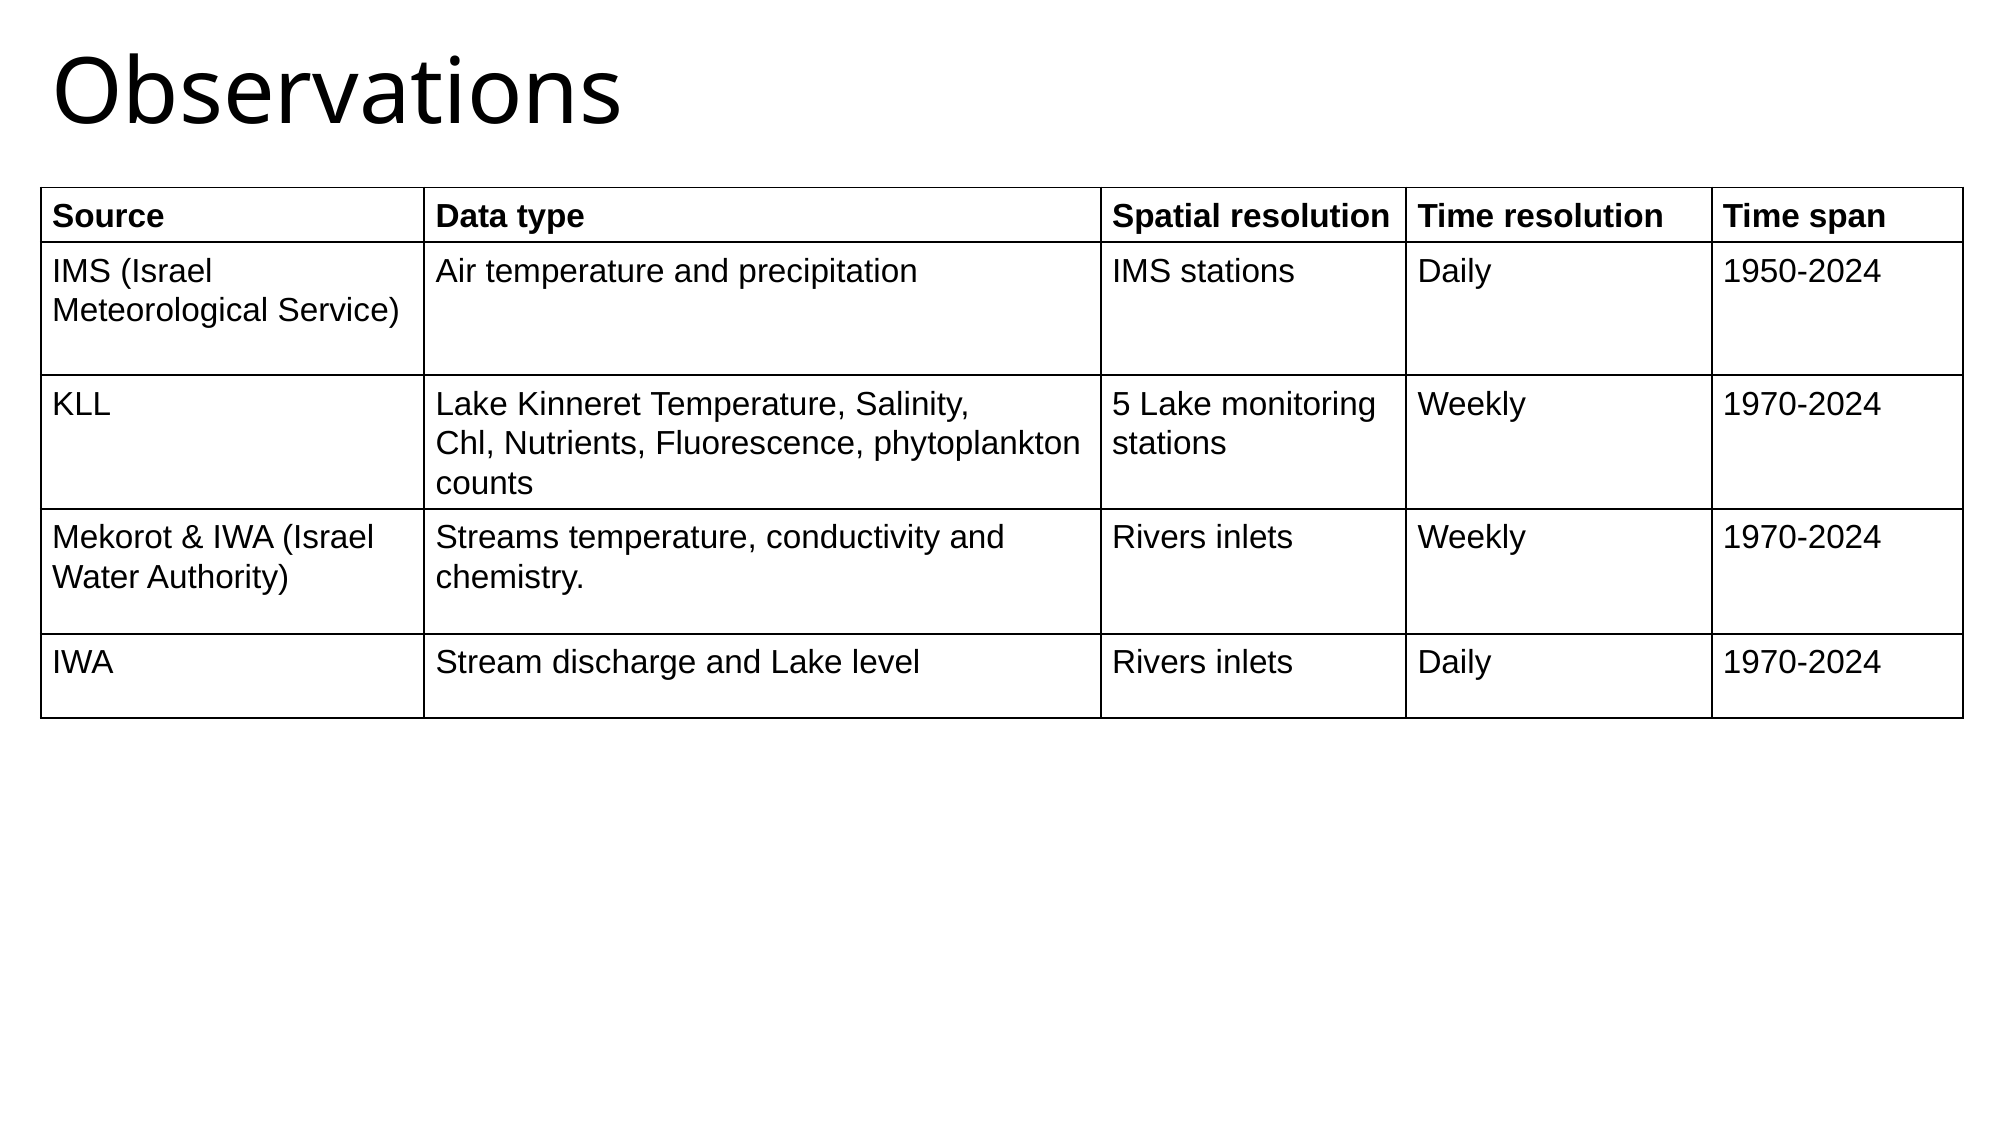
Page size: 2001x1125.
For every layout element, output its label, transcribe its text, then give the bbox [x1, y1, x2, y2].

text_box Observations [36, 0, 1737, 188]
table_cell IMS stations [1102, 243, 1405, 374]
table_cell 1970-2024 [1713, 635, 1962, 717]
table_cell Weekly [1407, 376, 1711, 508]
table_header Time span [1713, 188, 1962, 241]
table_header Time resolution [1407, 188, 1711, 241]
table_cell Daily [1407, 635, 1711, 717]
table_cell Weekly [1407, 510, 1711, 633]
table_cell 1950-2024 [1713, 243, 1962, 374]
table_cell Streams temperature, conductivity and chemistry. [425, 510, 1100, 633]
table_cell 1970-2024 [1713, 510, 1962, 633]
table_header Source [42, 188, 423, 241]
table_cell IMS (Israel Meteorological Service) [42, 243, 423, 374]
table_cell Rivers inlets [1102, 510, 1405, 633]
table_cell Air temperature and precipitation [425, 243, 1100, 374]
table_cell 5 Lake monitoring stations [1102, 376, 1405, 508]
table_header Data type [425, 188, 1100, 241]
table_cell Daily [1407, 243, 1711, 374]
table_cell IWA [42, 635, 423, 717]
table_cell 1970-2024 [1713, 376, 1962, 508]
table_cell Lake Kinneret Temperature, Salinity, Chl, Nutrients, Fluorescence, phytoplankton counts [425, 376, 1100, 508]
table_cell Stream discharge and Lake level [425, 635, 1100, 717]
table_header Spatial resolution [1102, 188, 1405, 241]
table_cell Mekorot & IWA (Israel Water Authority) [42, 510, 423, 633]
table_cell KLL [42, 376, 423, 508]
table_cell Rivers inlets [1102, 635, 1405, 717]
